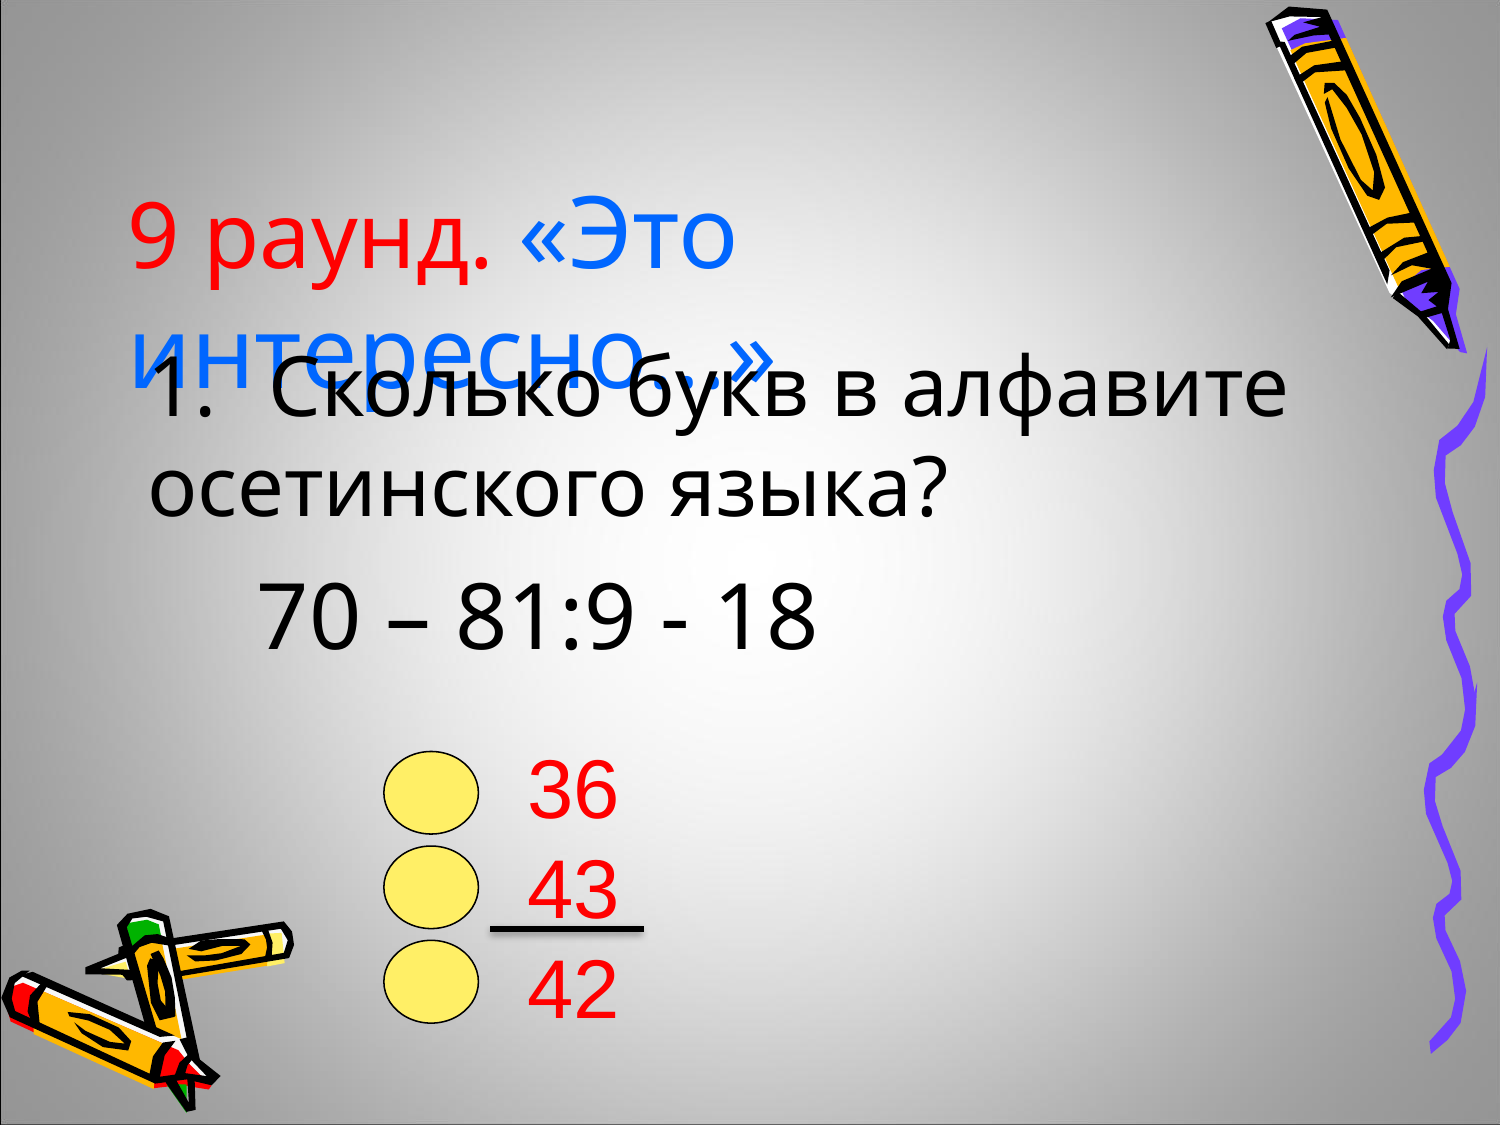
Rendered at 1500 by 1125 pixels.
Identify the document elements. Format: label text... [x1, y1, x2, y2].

text_box Сколько букв в алфавите осетинского языка? [132, 326, 1328, 541]
text_box 70 – 81:9 - 18 [242, 550, 939, 676]
text_box [383, 846, 479, 929]
text_box 9 раунд. «Это интересно…» [112, 160, 1424, 416]
text_box 36 43 42 [442, 727, 680, 1043]
picture [0, 0, 1500, 1125]
text_box [383, 751, 479, 835]
text_box [383, 940, 479, 1024]
